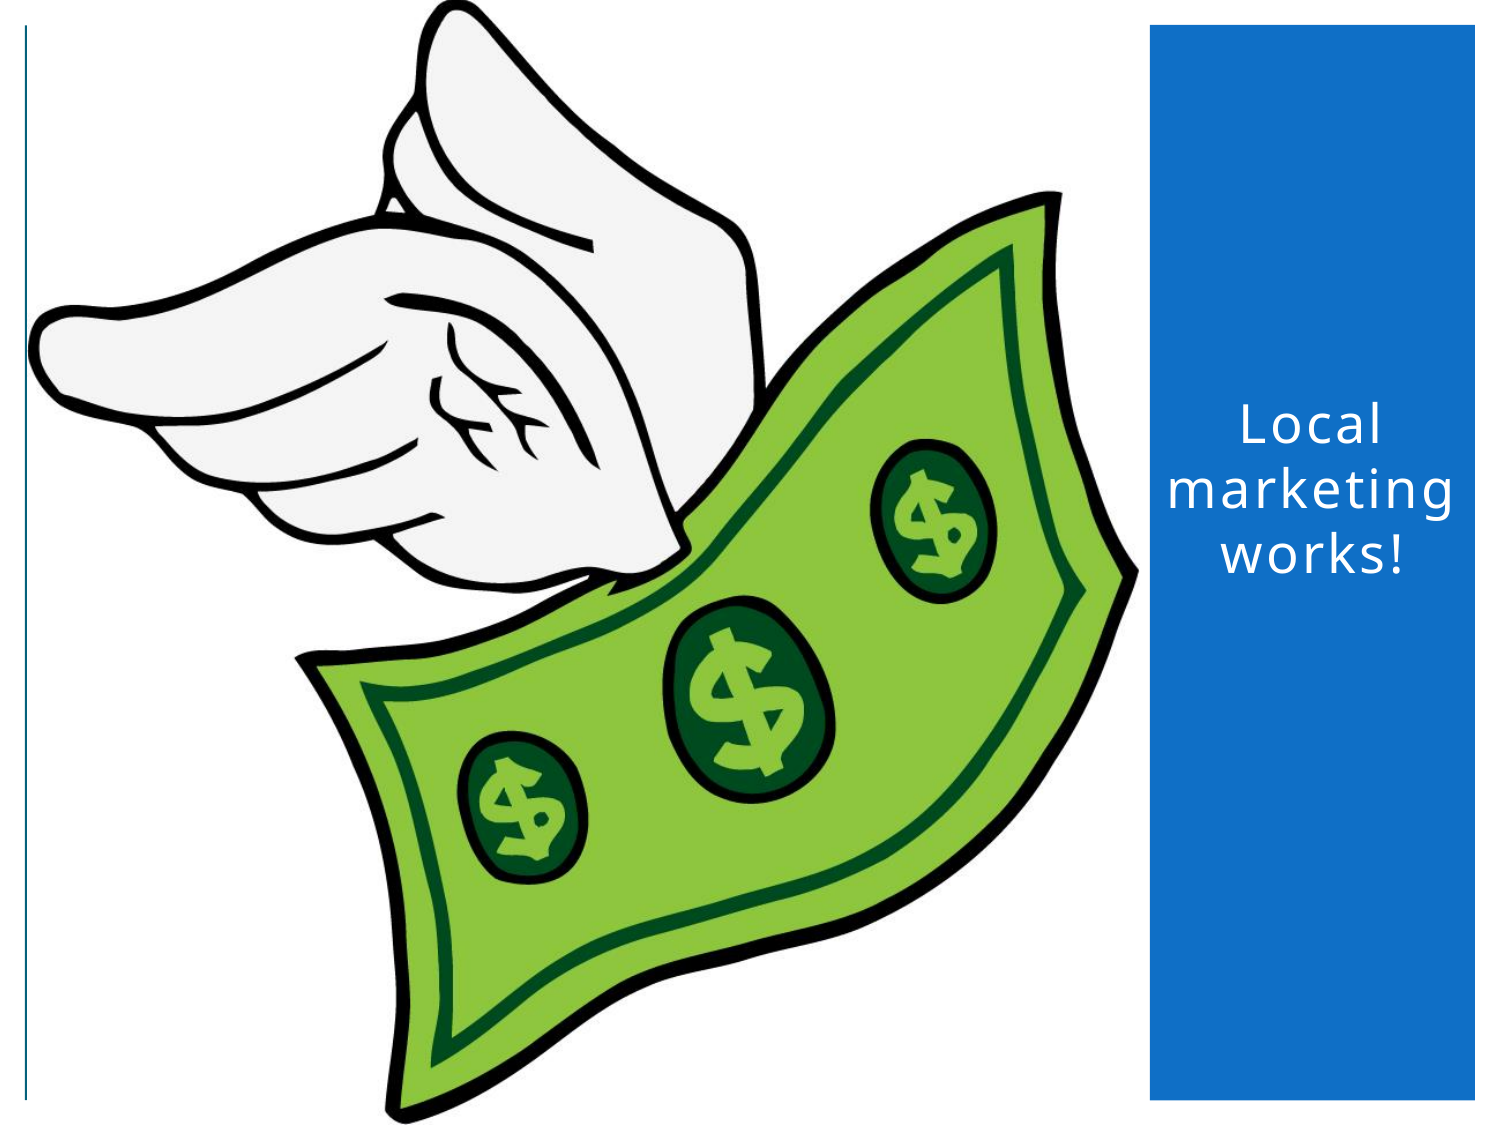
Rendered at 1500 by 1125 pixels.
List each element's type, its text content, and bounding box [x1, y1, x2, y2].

picture [27, 0, 1141, 1125]
subtitle Local marketing works! [1149, 336, 1475, 637]
